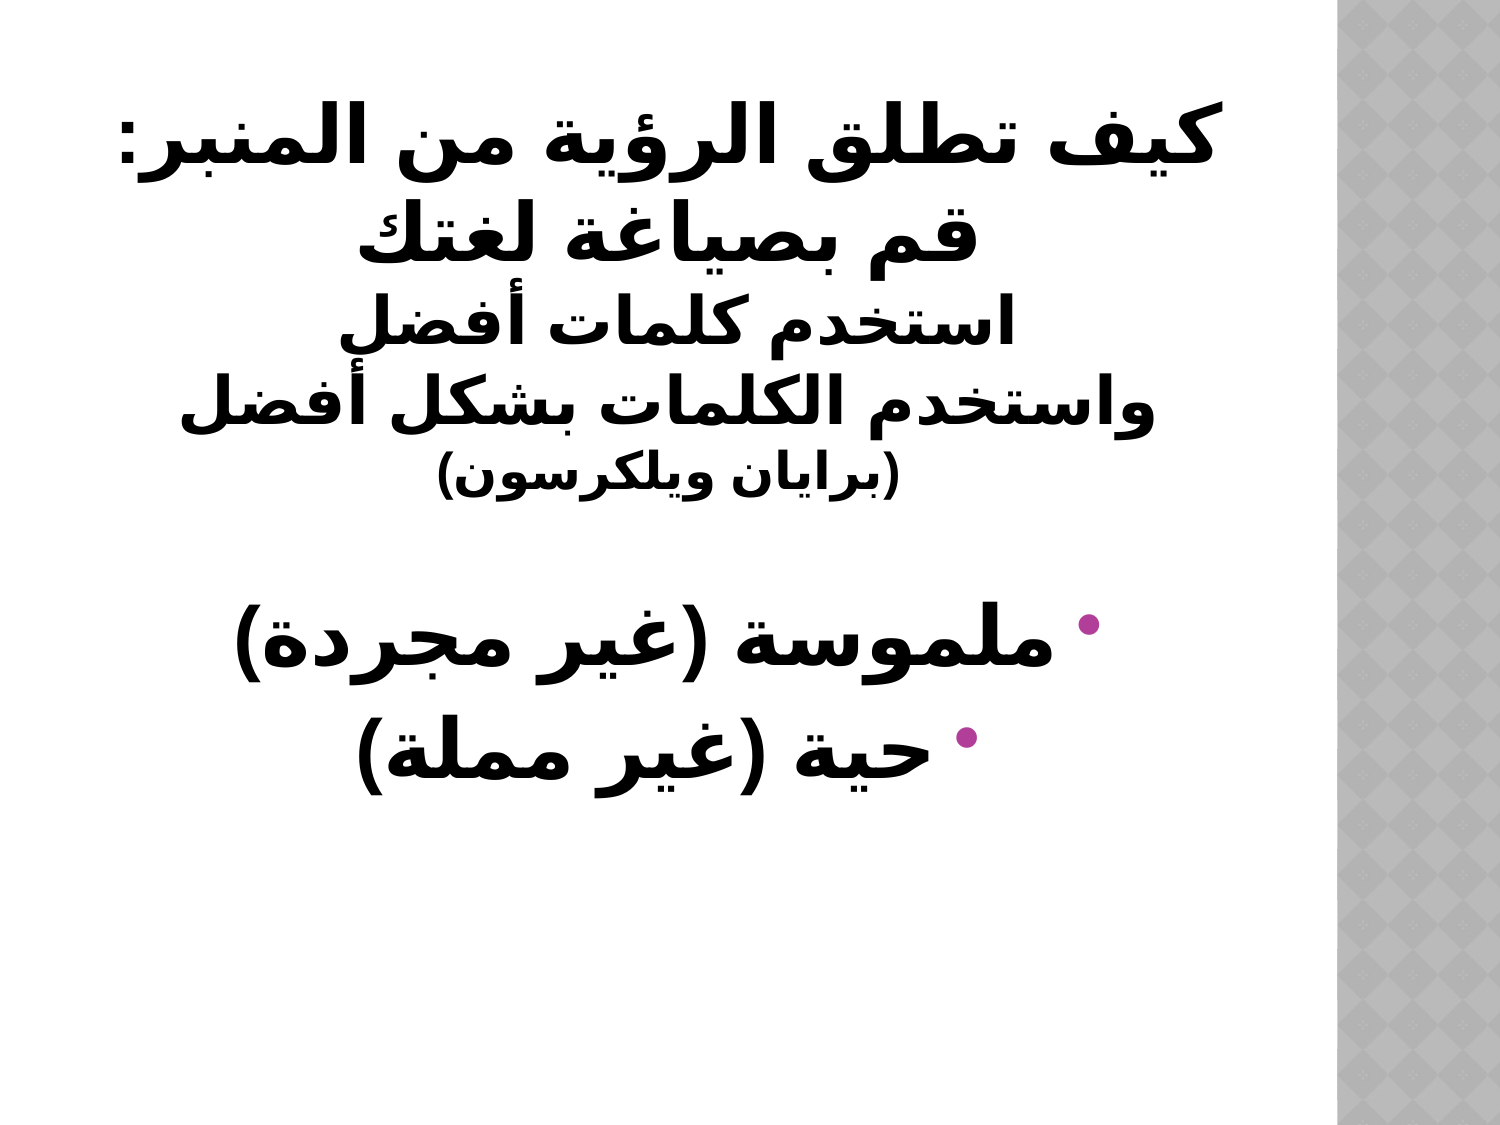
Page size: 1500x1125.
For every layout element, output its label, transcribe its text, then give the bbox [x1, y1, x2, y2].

title كيف تطلق الرؤية من المنبر: قم بصياغة لغتك استخدم كلمات أفضل واستخدم الكلمات بشكل أفضل (برايان ويلكرسون) [75, 75, 1263, 500]
list ملموسة (غير مجردة) حية (غير مملة) [75, 575, 1263, 1059]
